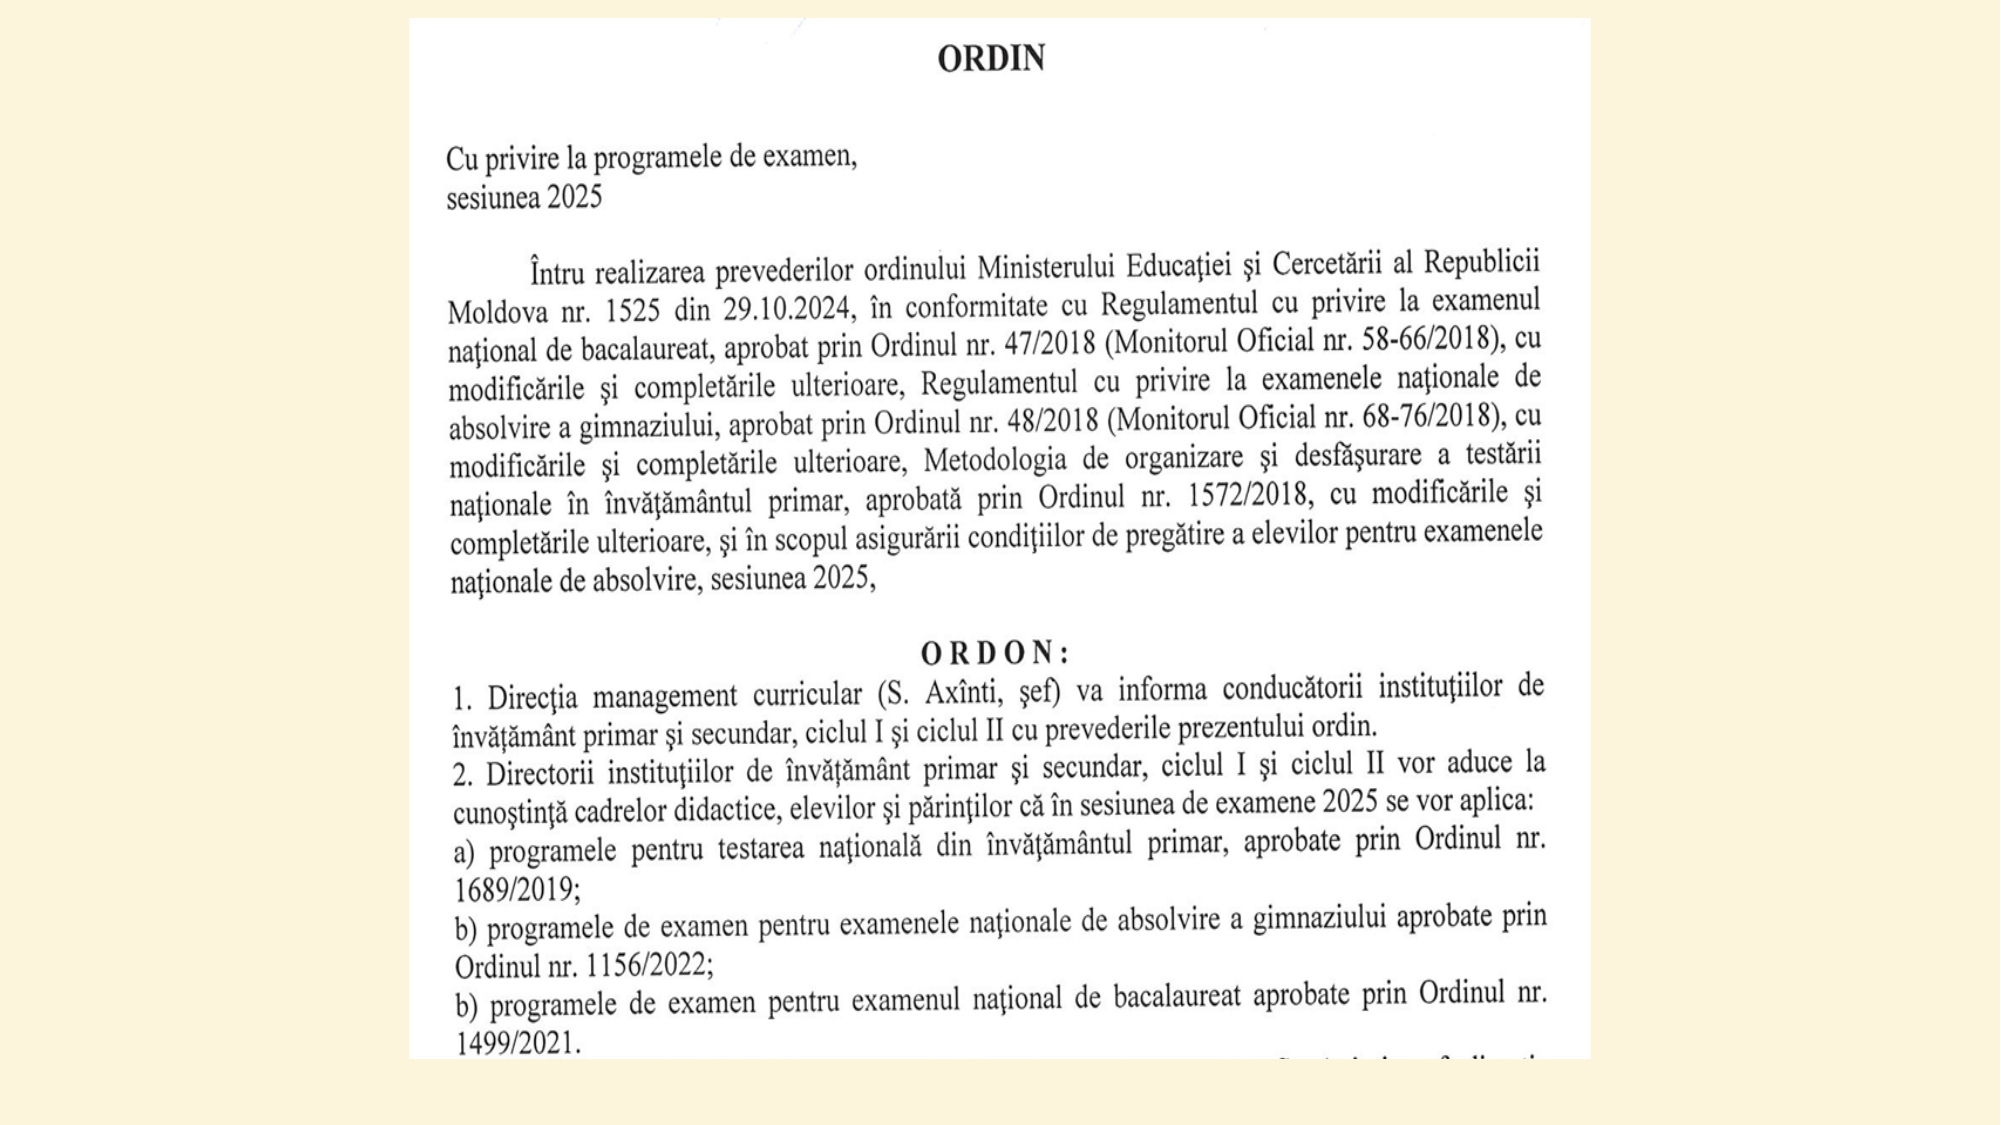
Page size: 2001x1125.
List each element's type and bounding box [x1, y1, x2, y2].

picture [408, 18, 1591, 1059]
